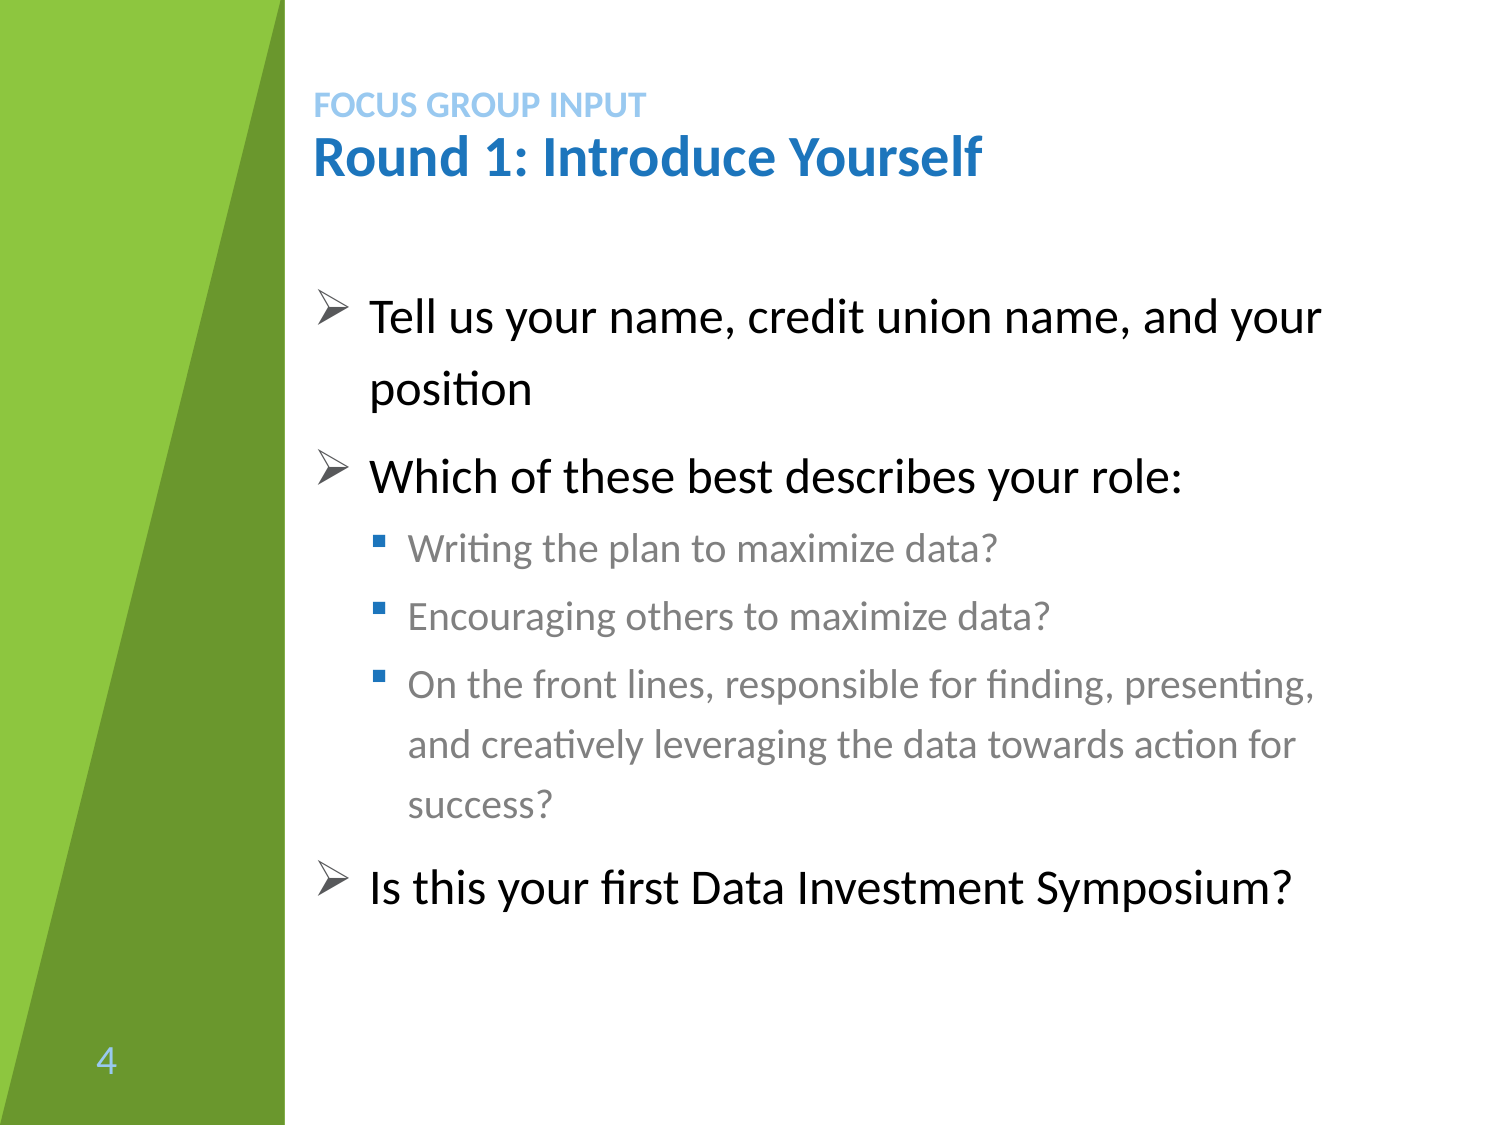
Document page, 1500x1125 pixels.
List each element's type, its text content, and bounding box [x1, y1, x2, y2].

title FOCUS GROUP INPUT Round 1: Introduce Yourself [298, 38, 1339, 236]
list Tell us your name, credit union name, and your position Which of these best describes your role: Writing the plan to maximize data? Encouraging others to maximize data? On the front lines, responsible for finding, presenting, and creatively leveraging the data towards action for success? Is this your first Data Investment Symposium? [298, 264, 1392, 1057]
